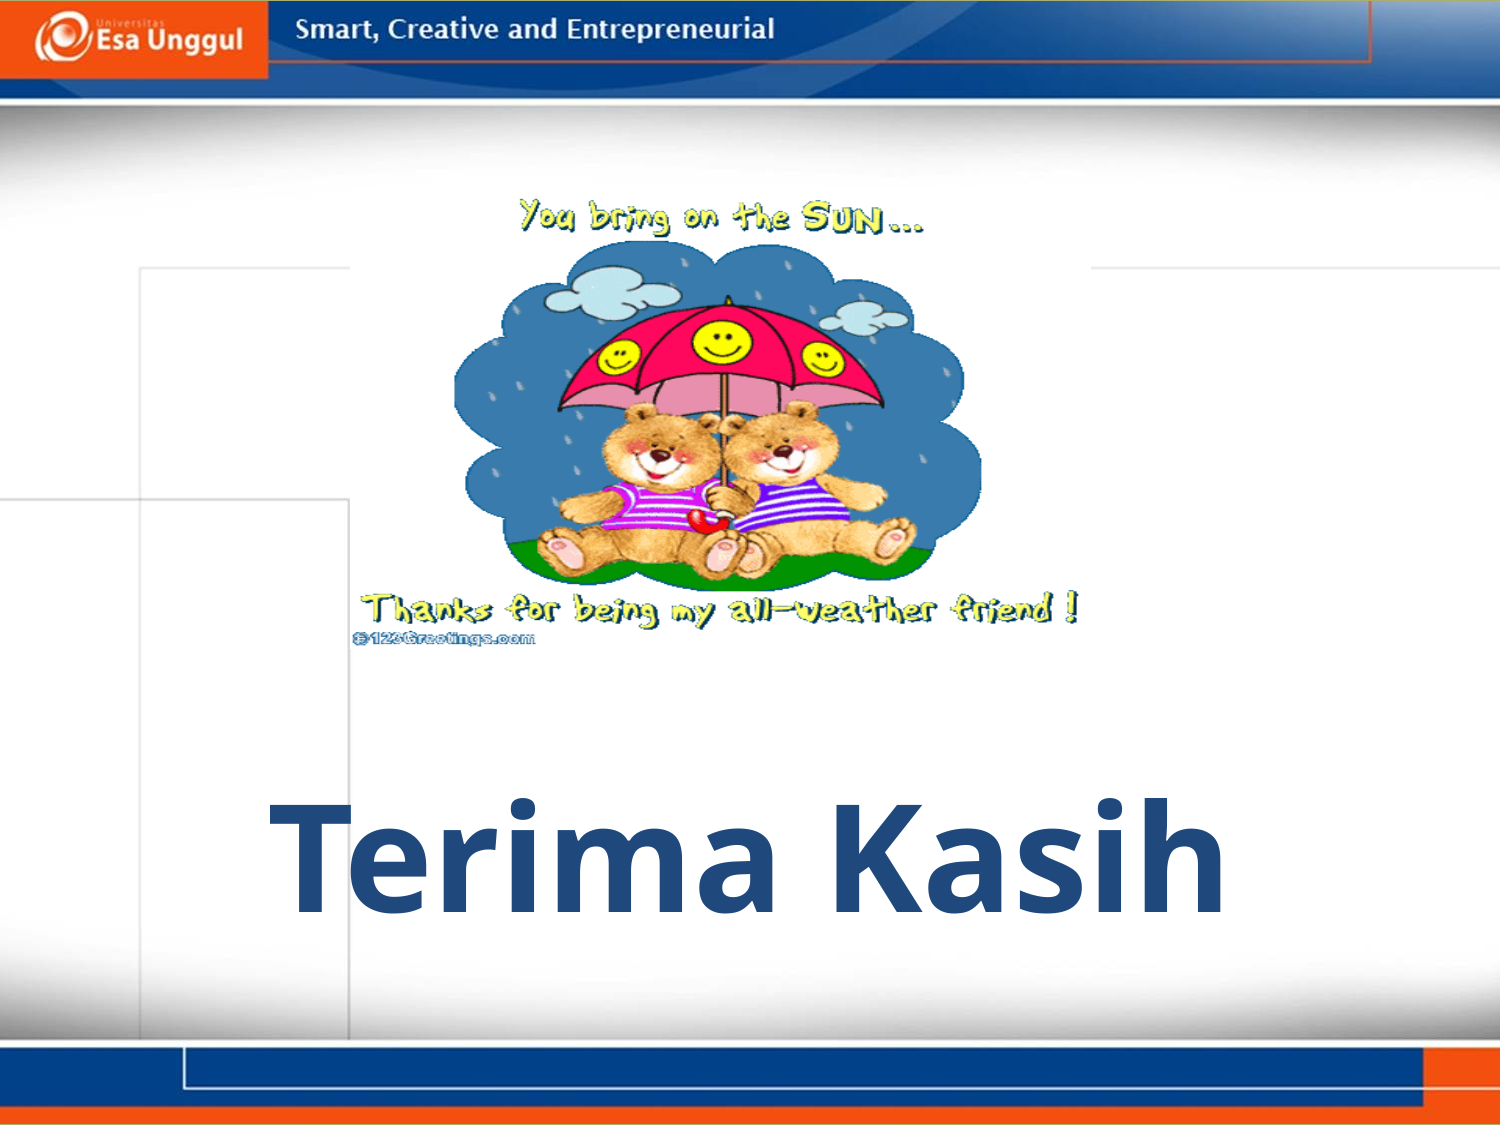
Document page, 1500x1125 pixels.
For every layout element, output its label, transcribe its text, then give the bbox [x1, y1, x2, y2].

picture [0, 0, 1500, 1125]
text_box Terima Kasih [112, 762, 1388, 950]
